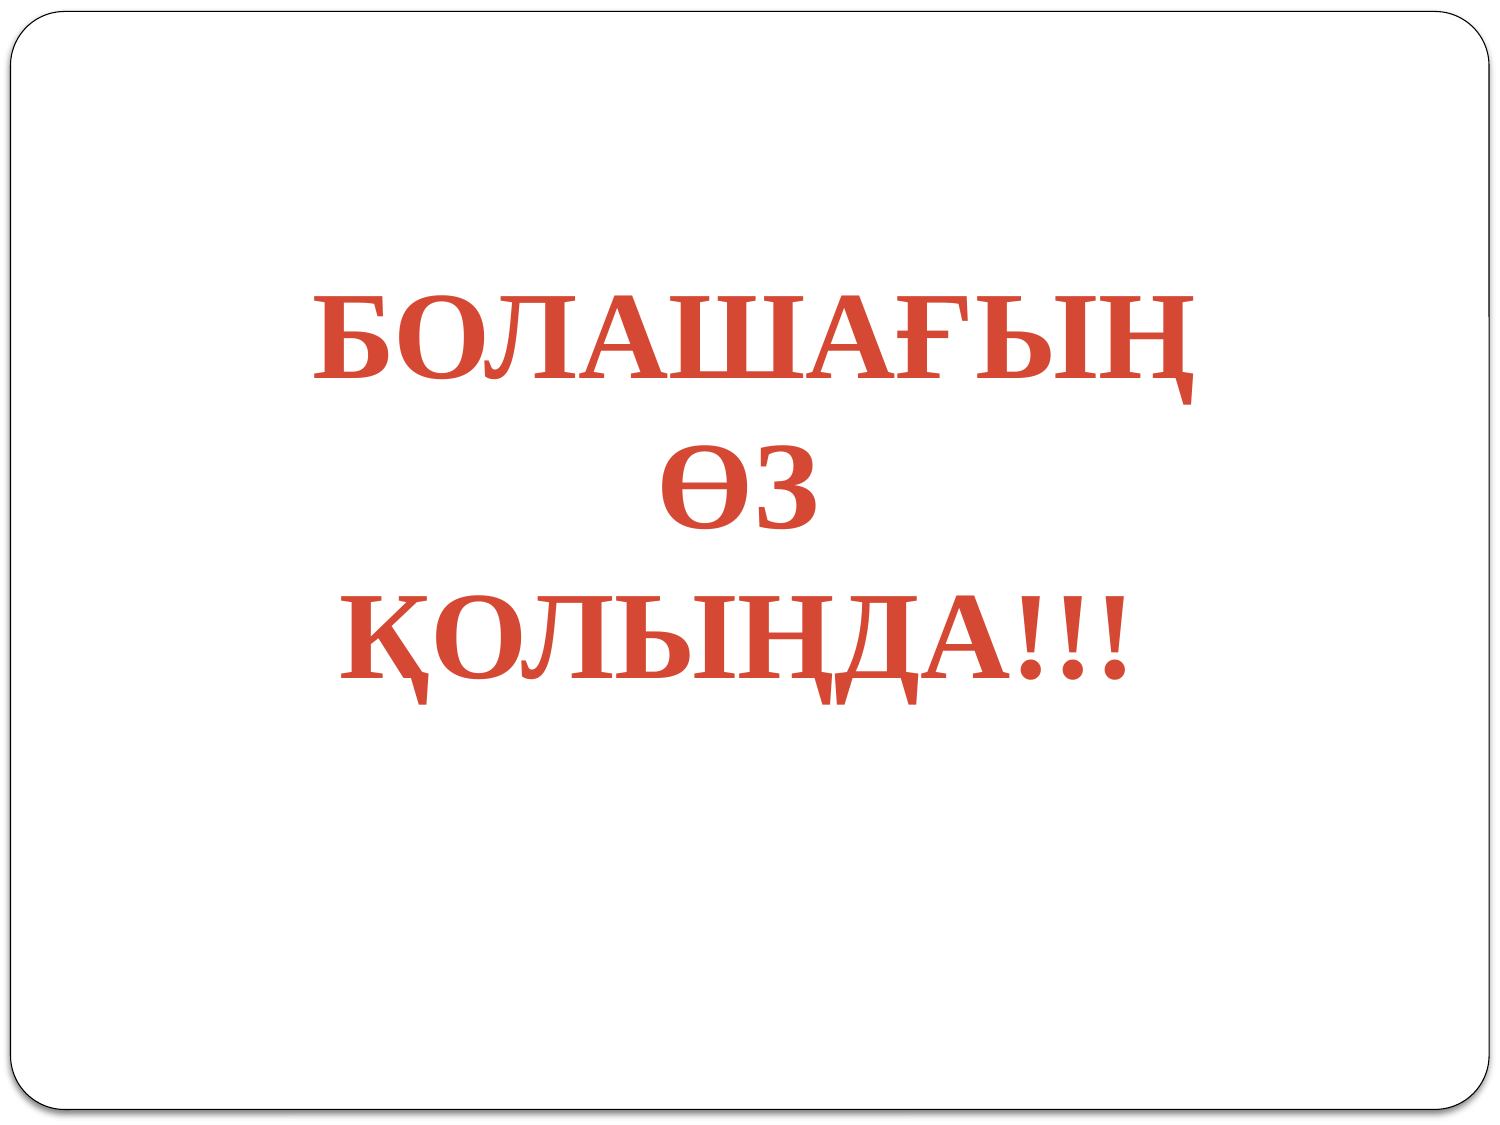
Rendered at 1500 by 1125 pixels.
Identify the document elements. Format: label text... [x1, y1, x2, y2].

text_box Болашағың Өз қолыңда!!! [152, 246, 1325, 711]
